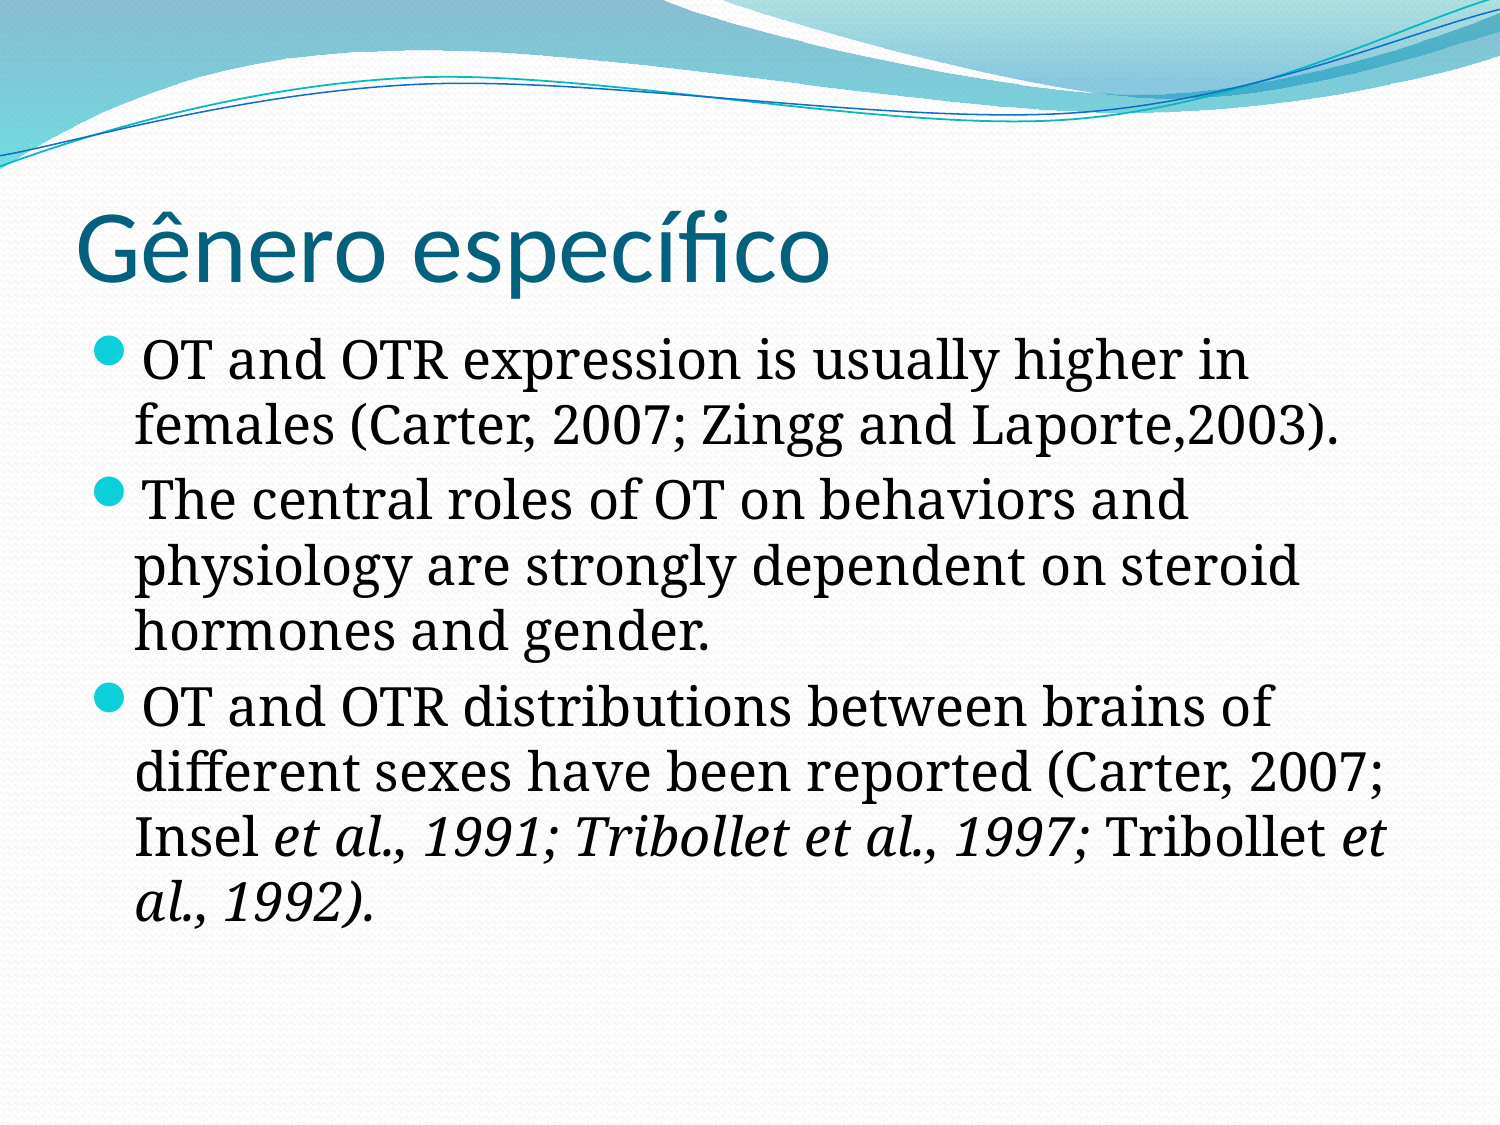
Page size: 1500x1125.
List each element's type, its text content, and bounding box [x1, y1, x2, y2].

list OT and OTR expression is usually higher in females (Carter, 2007; Zingg and Laporte,2003). The central roles of OT on behaviors and physiology are strongly dependent on steroid hormones and gender. OT and OTR distributions between brains of different sexes have been reported (Carter, 2007; Insel et al., 1991; Tribollet et al., 1997; Tribollet et al., 1992). [75, 317, 1425, 1038]
title Gênero específico [75, 115, 1425, 303]
